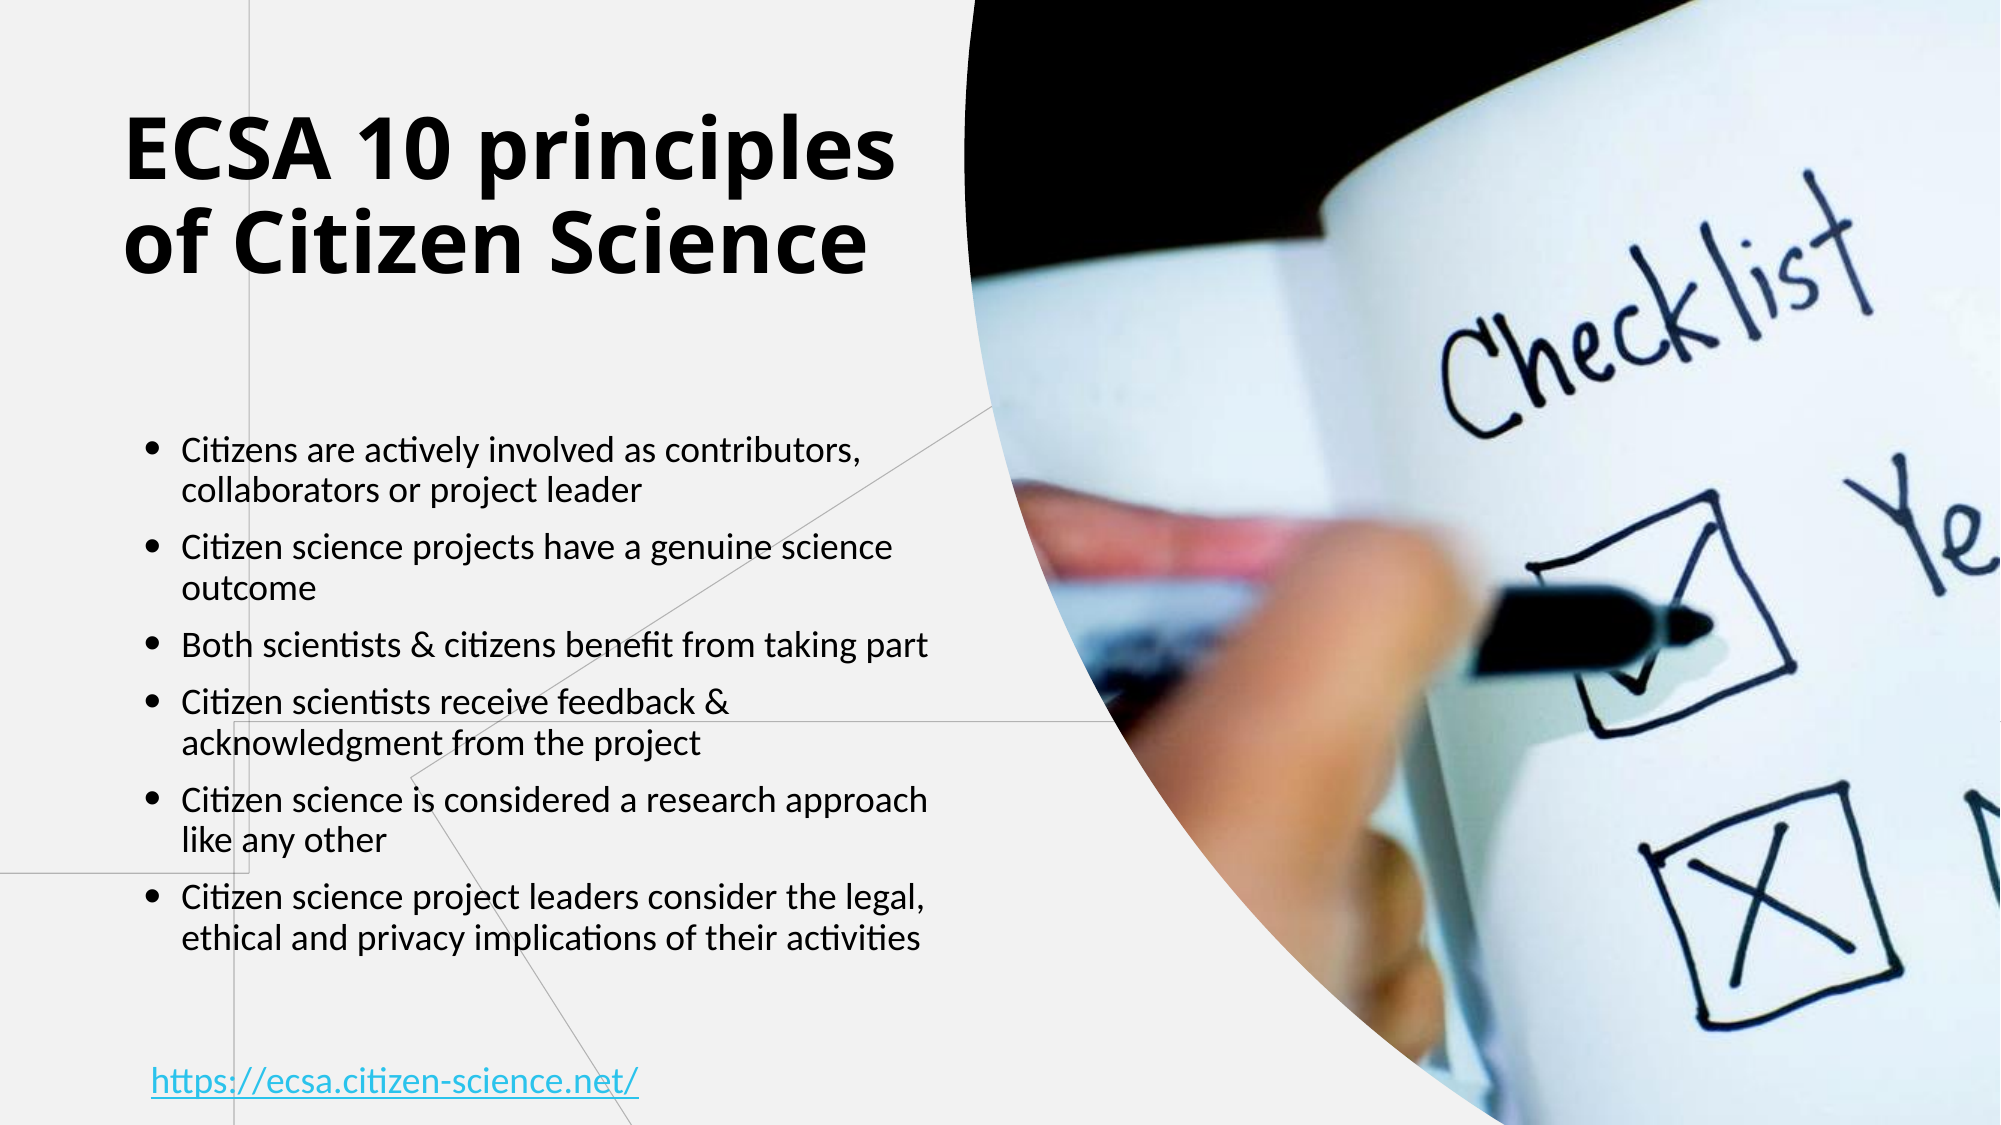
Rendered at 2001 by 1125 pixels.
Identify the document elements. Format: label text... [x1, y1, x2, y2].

text_box https://ecsa.citizen-science.net/ [135, 1049, 654, 1109]
title ECSA 10 principles of Citizen Science [107, 59, 948, 338]
picture [964, 0, 2000, 1125]
list Citizens are actively involved as contributors, collaborators or project leader Citizen science projects have a genuine science outcome Both scientists & citizens benefit from taking part Citizen scientists receive feedback & acknowledgment from the project Citizen science is considered a research approach like any other Citizen science project leaders consider the legal, ethical and privacy implications of their activities [107, 422, 948, 991]
text_box [0, 1032, 964, 1125]
